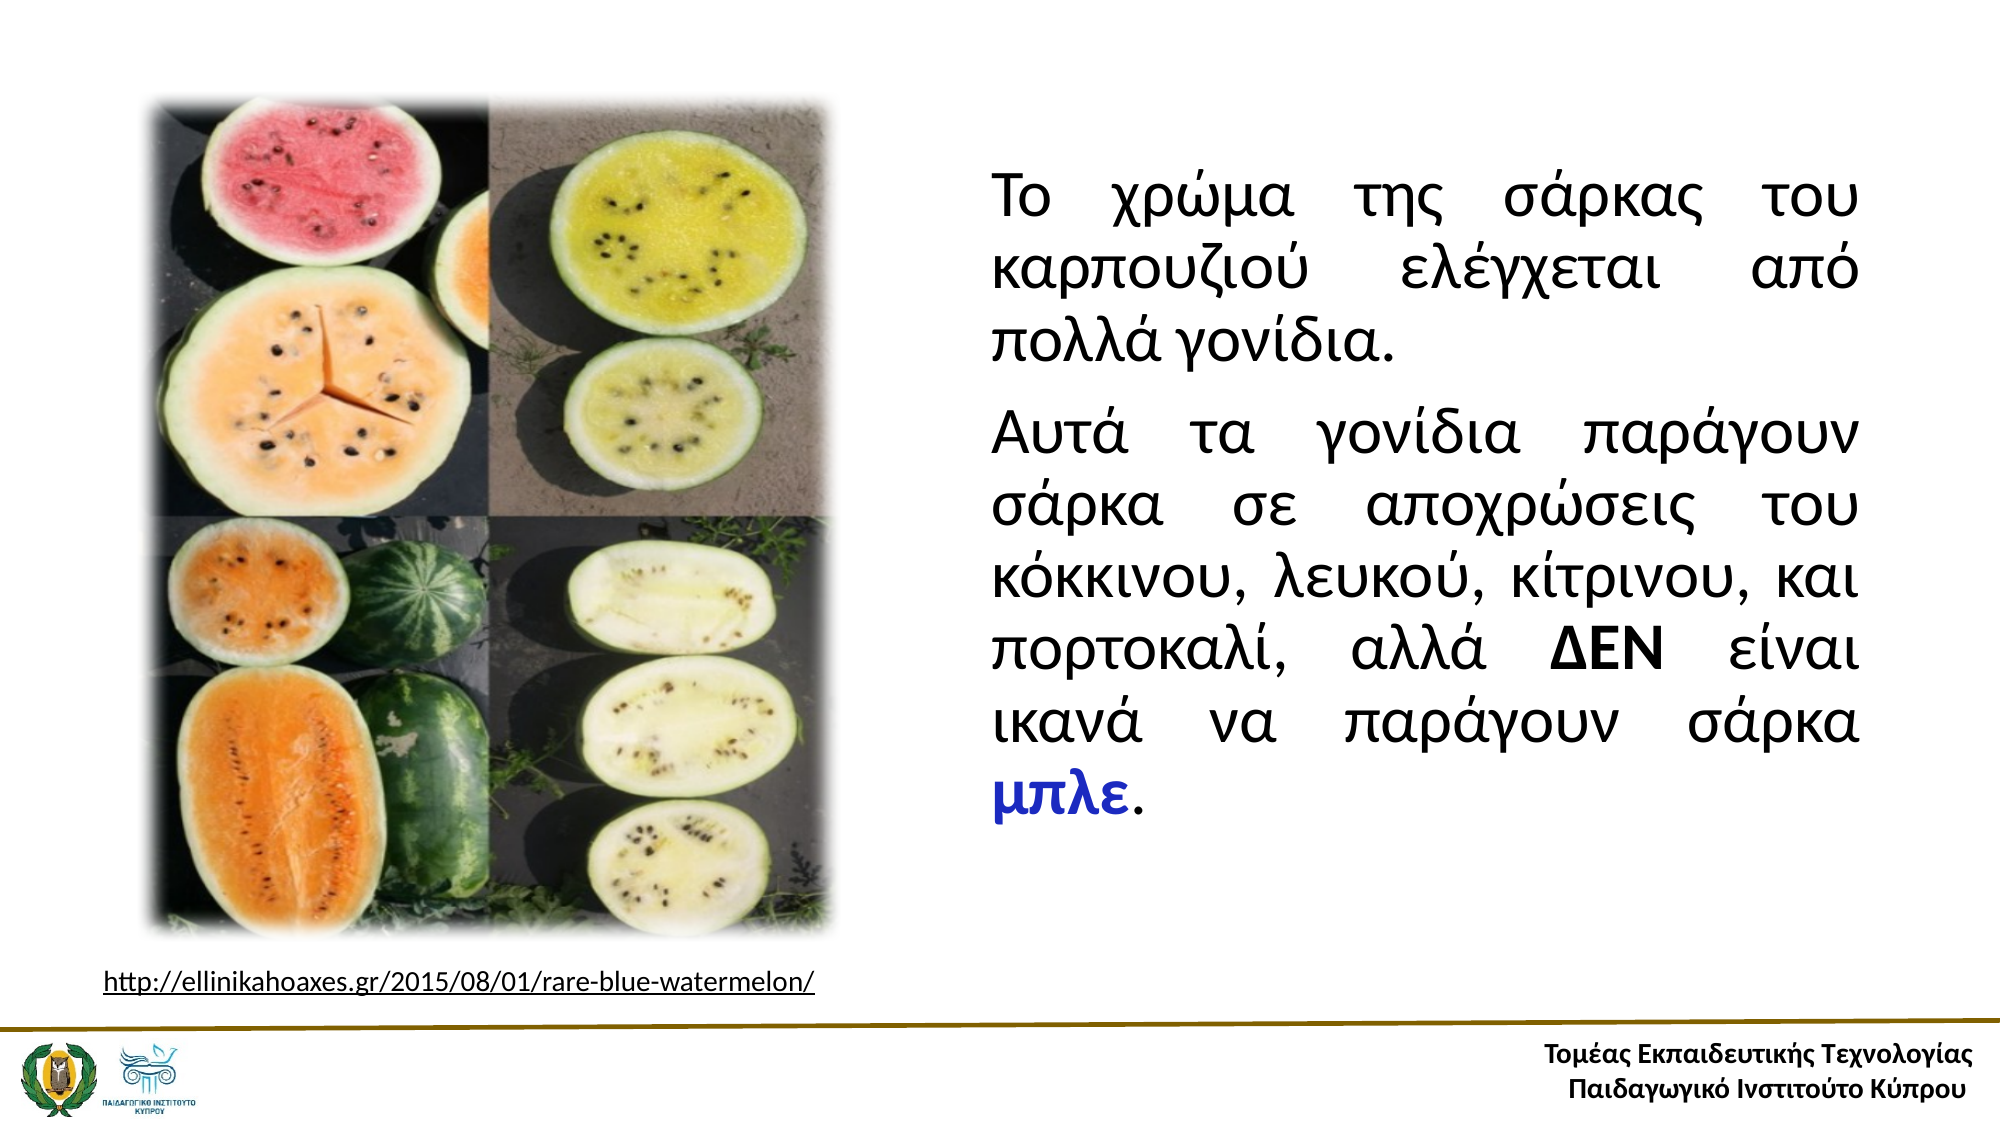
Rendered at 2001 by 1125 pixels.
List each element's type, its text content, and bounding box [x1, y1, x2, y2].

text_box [1989, 1020, 2000, 1030]
picture [62, 119, 916, 914]
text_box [0, 1020, 21, 1030]
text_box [21, 1020, 1989, 1125]
list Το χρώμα της σάρκας του καρπουζιού ελέγχεται από πολλά γονίδια. Αυτά τα γονίδια παράγουν σάρκα σε αποχρώσεις του κόκκινου, λευκού, κίτρινου, και πορτοκαλί, αλλά ΔΕΝ είναι ικανά να παράγουν σάρκα μπλε. [976, 151, 1877, 882]
text_box http://ellinikahoaxes.gr/2015/08/01/rare-blue-watermelon/ [88, 954, 837, 1005]
